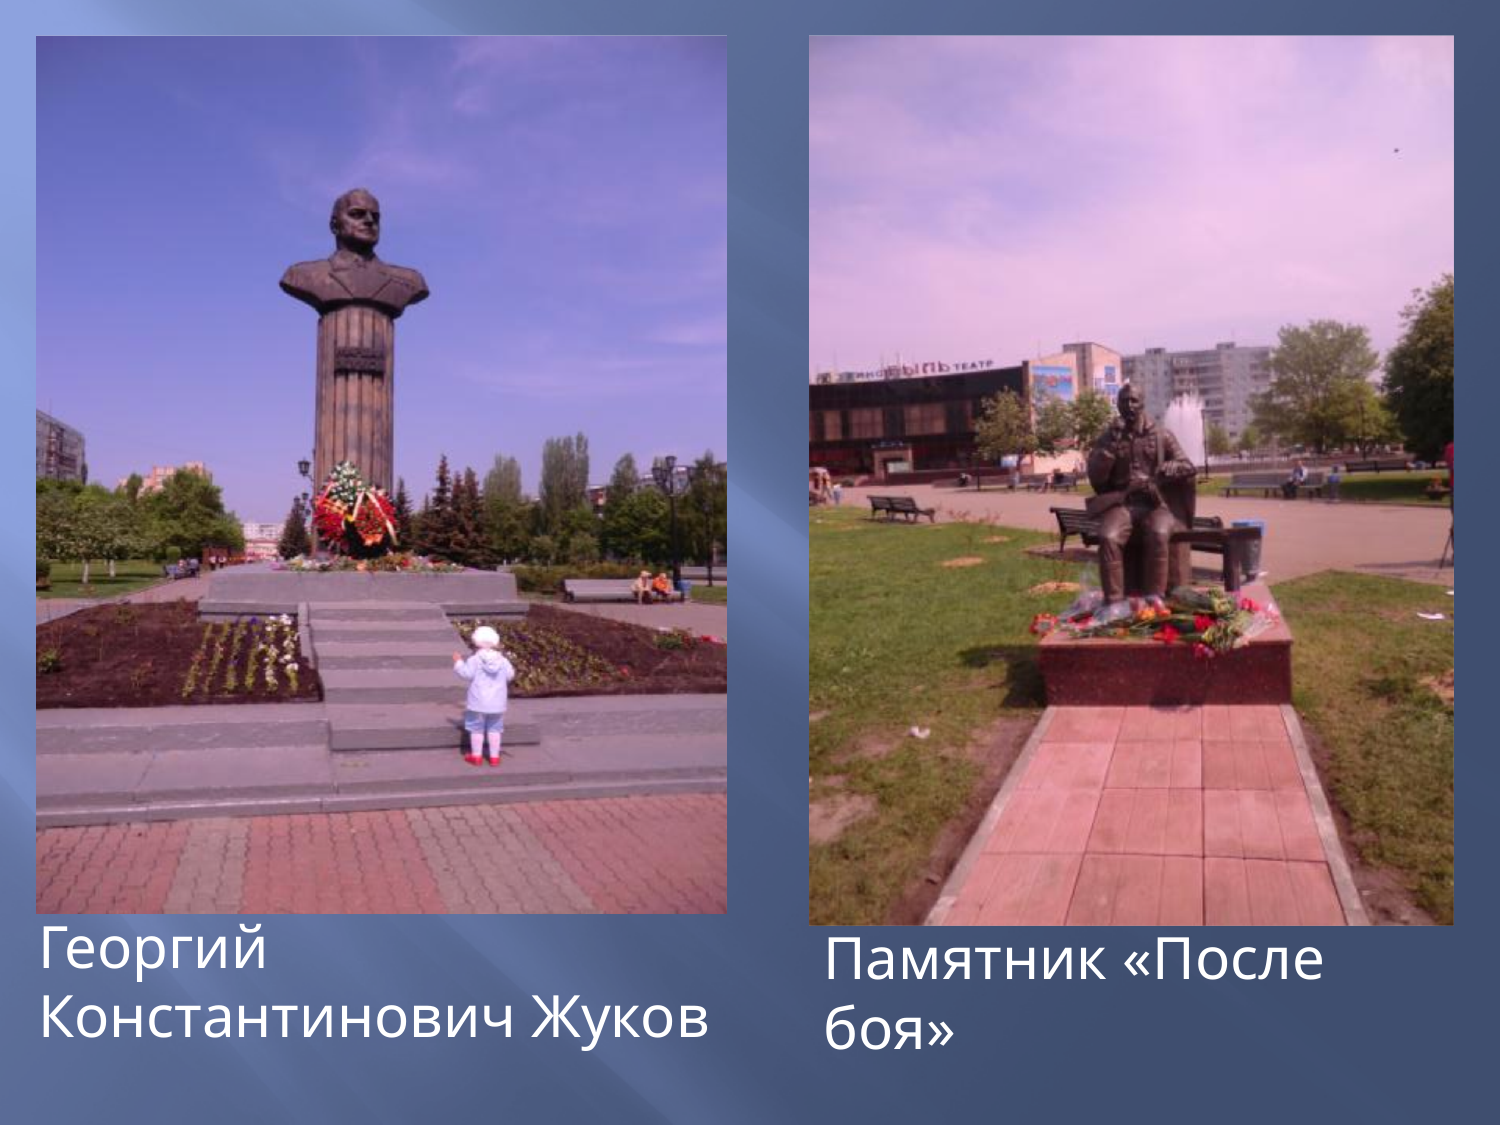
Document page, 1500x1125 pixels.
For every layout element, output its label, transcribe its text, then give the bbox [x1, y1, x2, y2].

text_box Памятник «После боя» [808, 913, 1465, 1069]
text_box Георгий Константинович Жуков [23, 902, 727, 1057]
picture [0, 36, 1500, 913]
